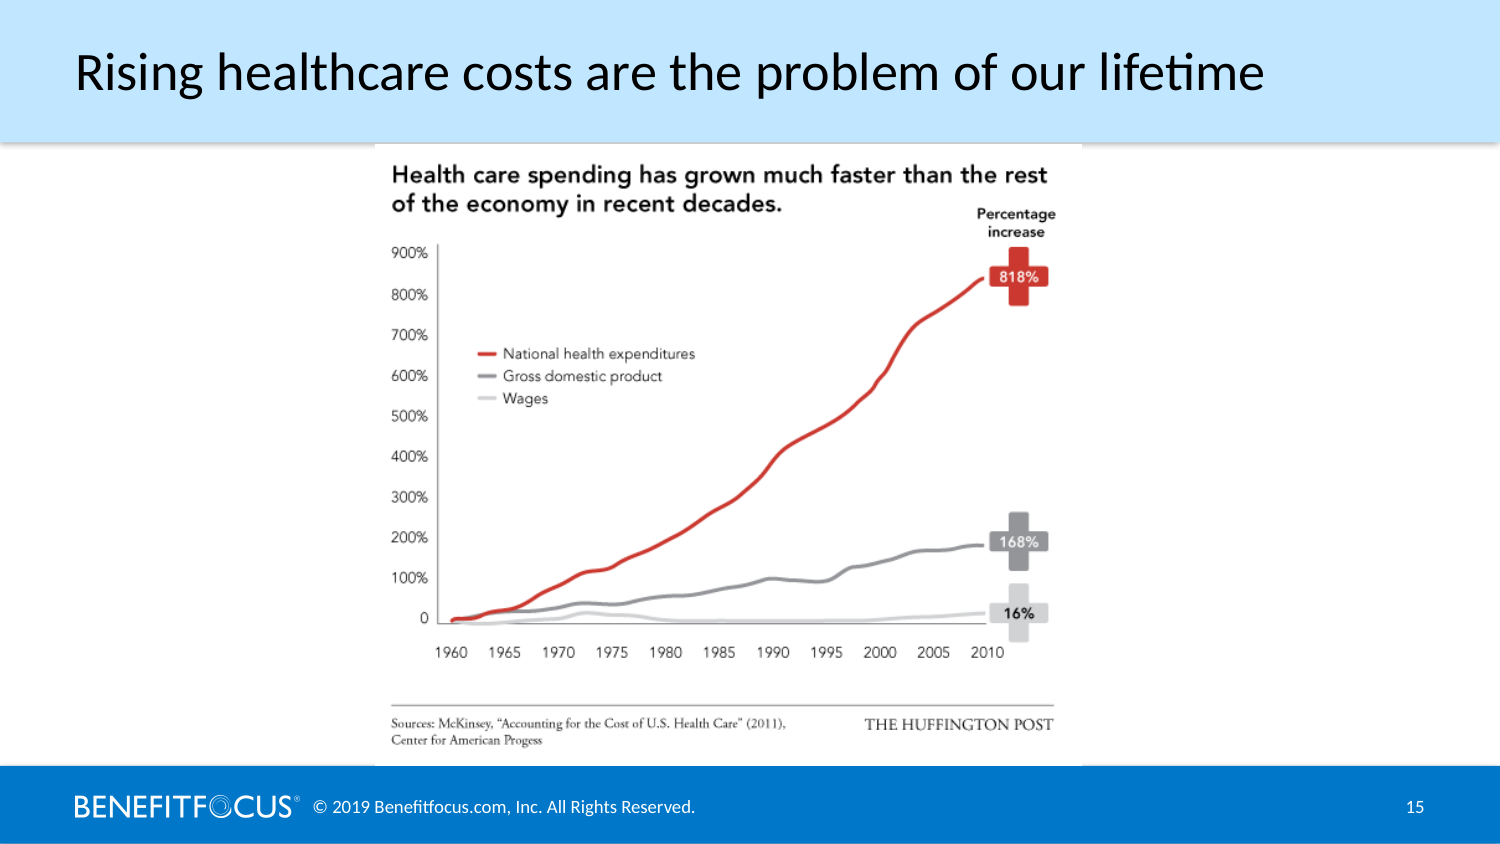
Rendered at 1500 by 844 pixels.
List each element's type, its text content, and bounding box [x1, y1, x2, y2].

picture [374, 144, 1082, 766]
picture [75, 795, 300, 818]
title Rising healthcare costs are the problem of our lifetime [75, 35, 1425, 125]
